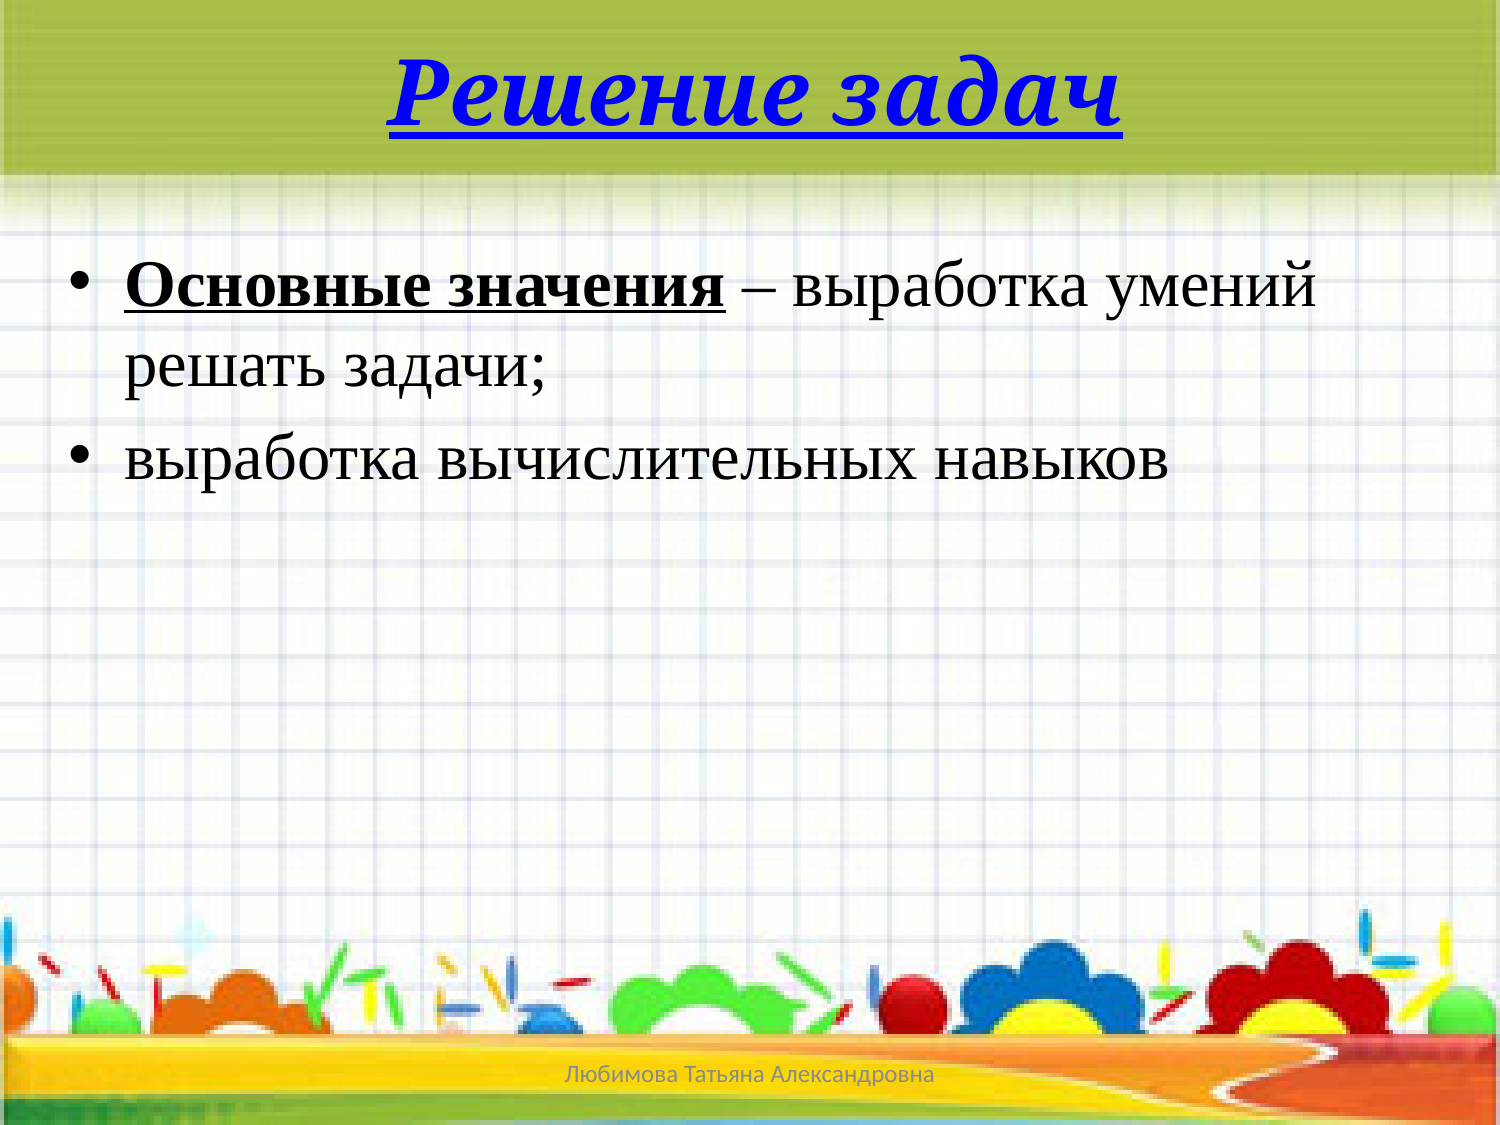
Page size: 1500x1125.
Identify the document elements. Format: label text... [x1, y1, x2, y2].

title Решение задач [218, 30, 1294, 161]
list Основные значения – выработка умений решать задачи; выработка вычислительных навыков [53, 231, 1404, 698]
footer Любимова Татьяна Александровна [512, 1042, 988, 1103]
picture [0, 0, 1500, 1125]
